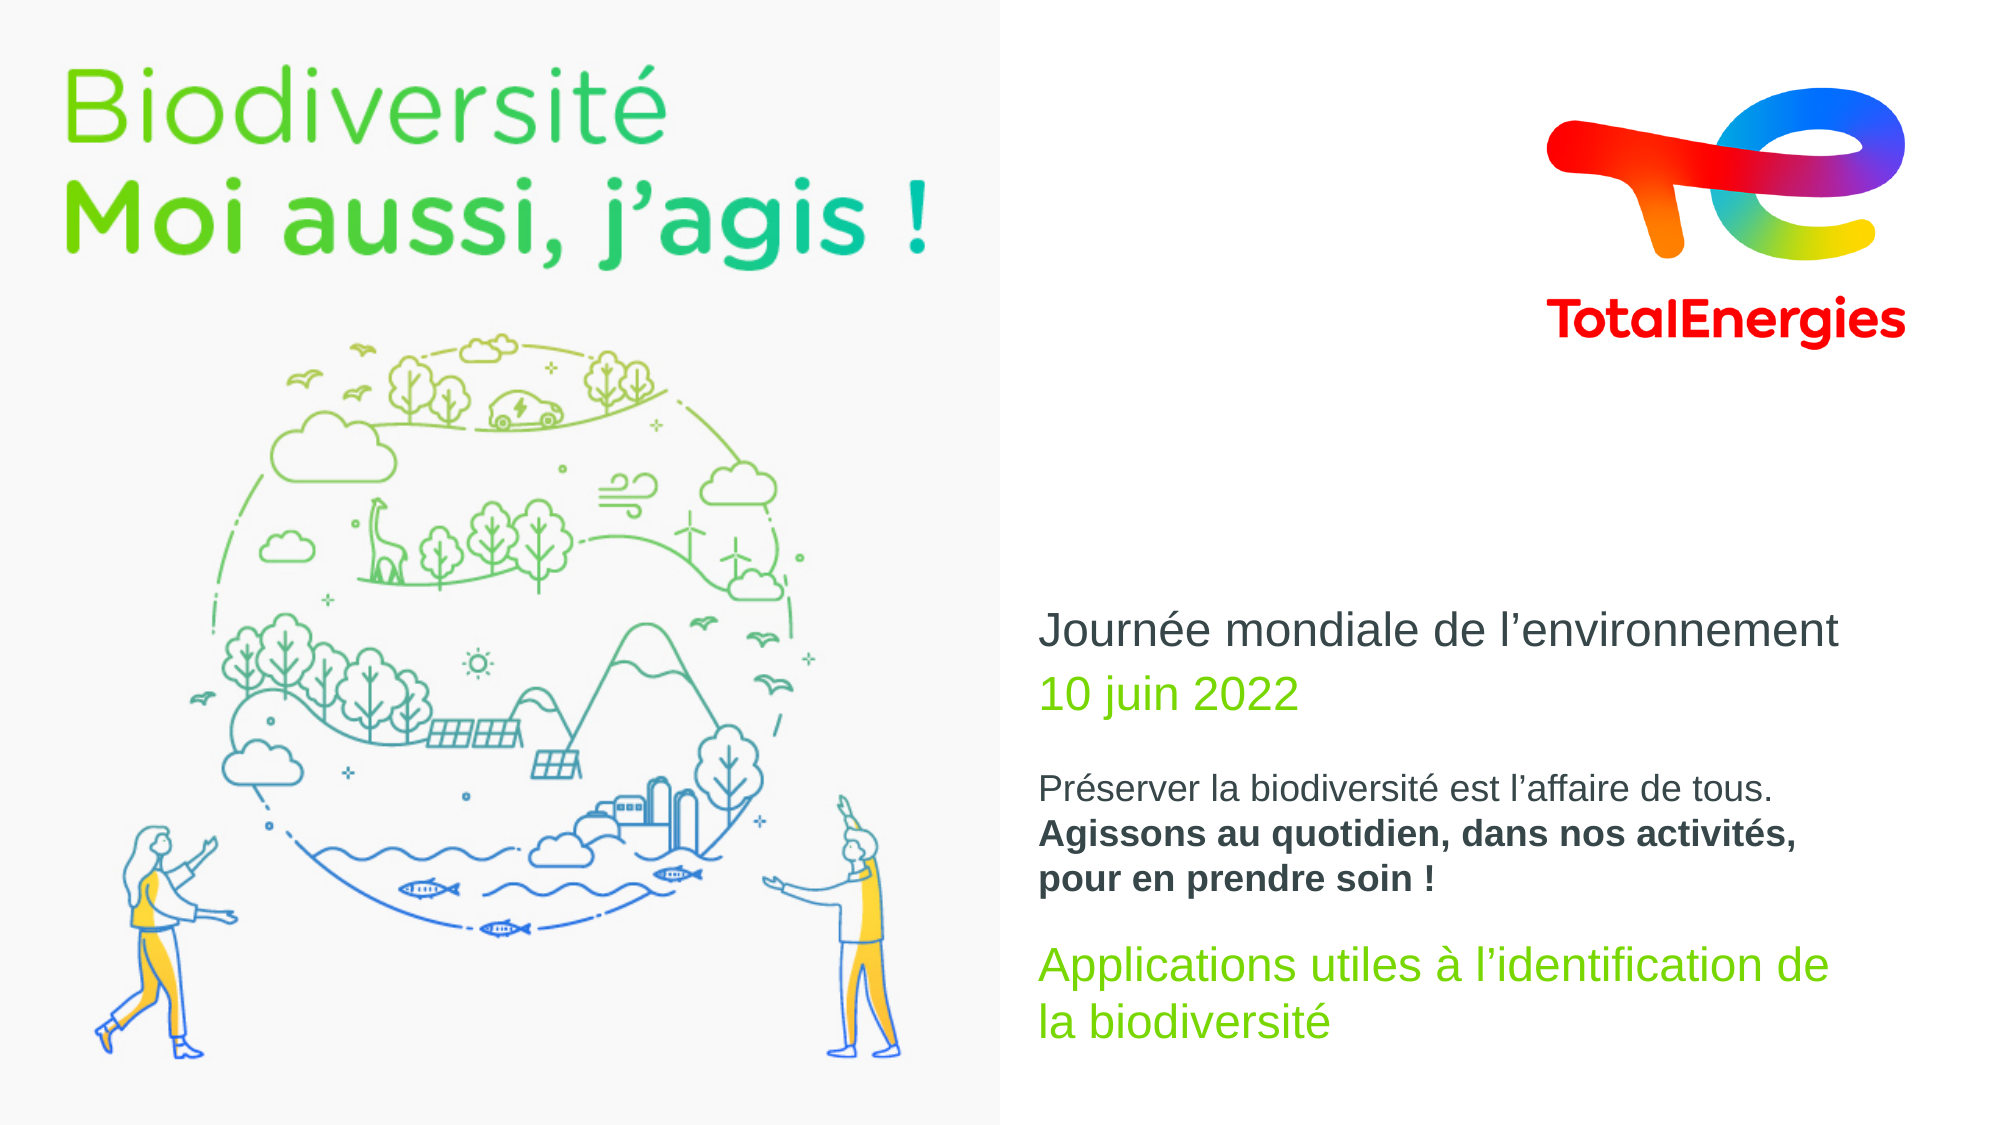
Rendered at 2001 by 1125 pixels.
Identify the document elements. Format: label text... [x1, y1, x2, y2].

text_box Préserver la biodiversité est l’affaire de tous. Agissons au quotidien, dans nos activités, pour en prendre soin ! [1023, 756, 2000, 907]
title Journée mondiale de l’environnement [1023, 590, 2000, 661]
picture [1496, 37, 1955, 400]
text_box Applications utiles à l’identification de la biodiversité [1023, 925, 1880, 1056]
subtitle 10 juin 2022 [1023, 661, 2000, 756]
picture [0, 0, 1000, 1125]
